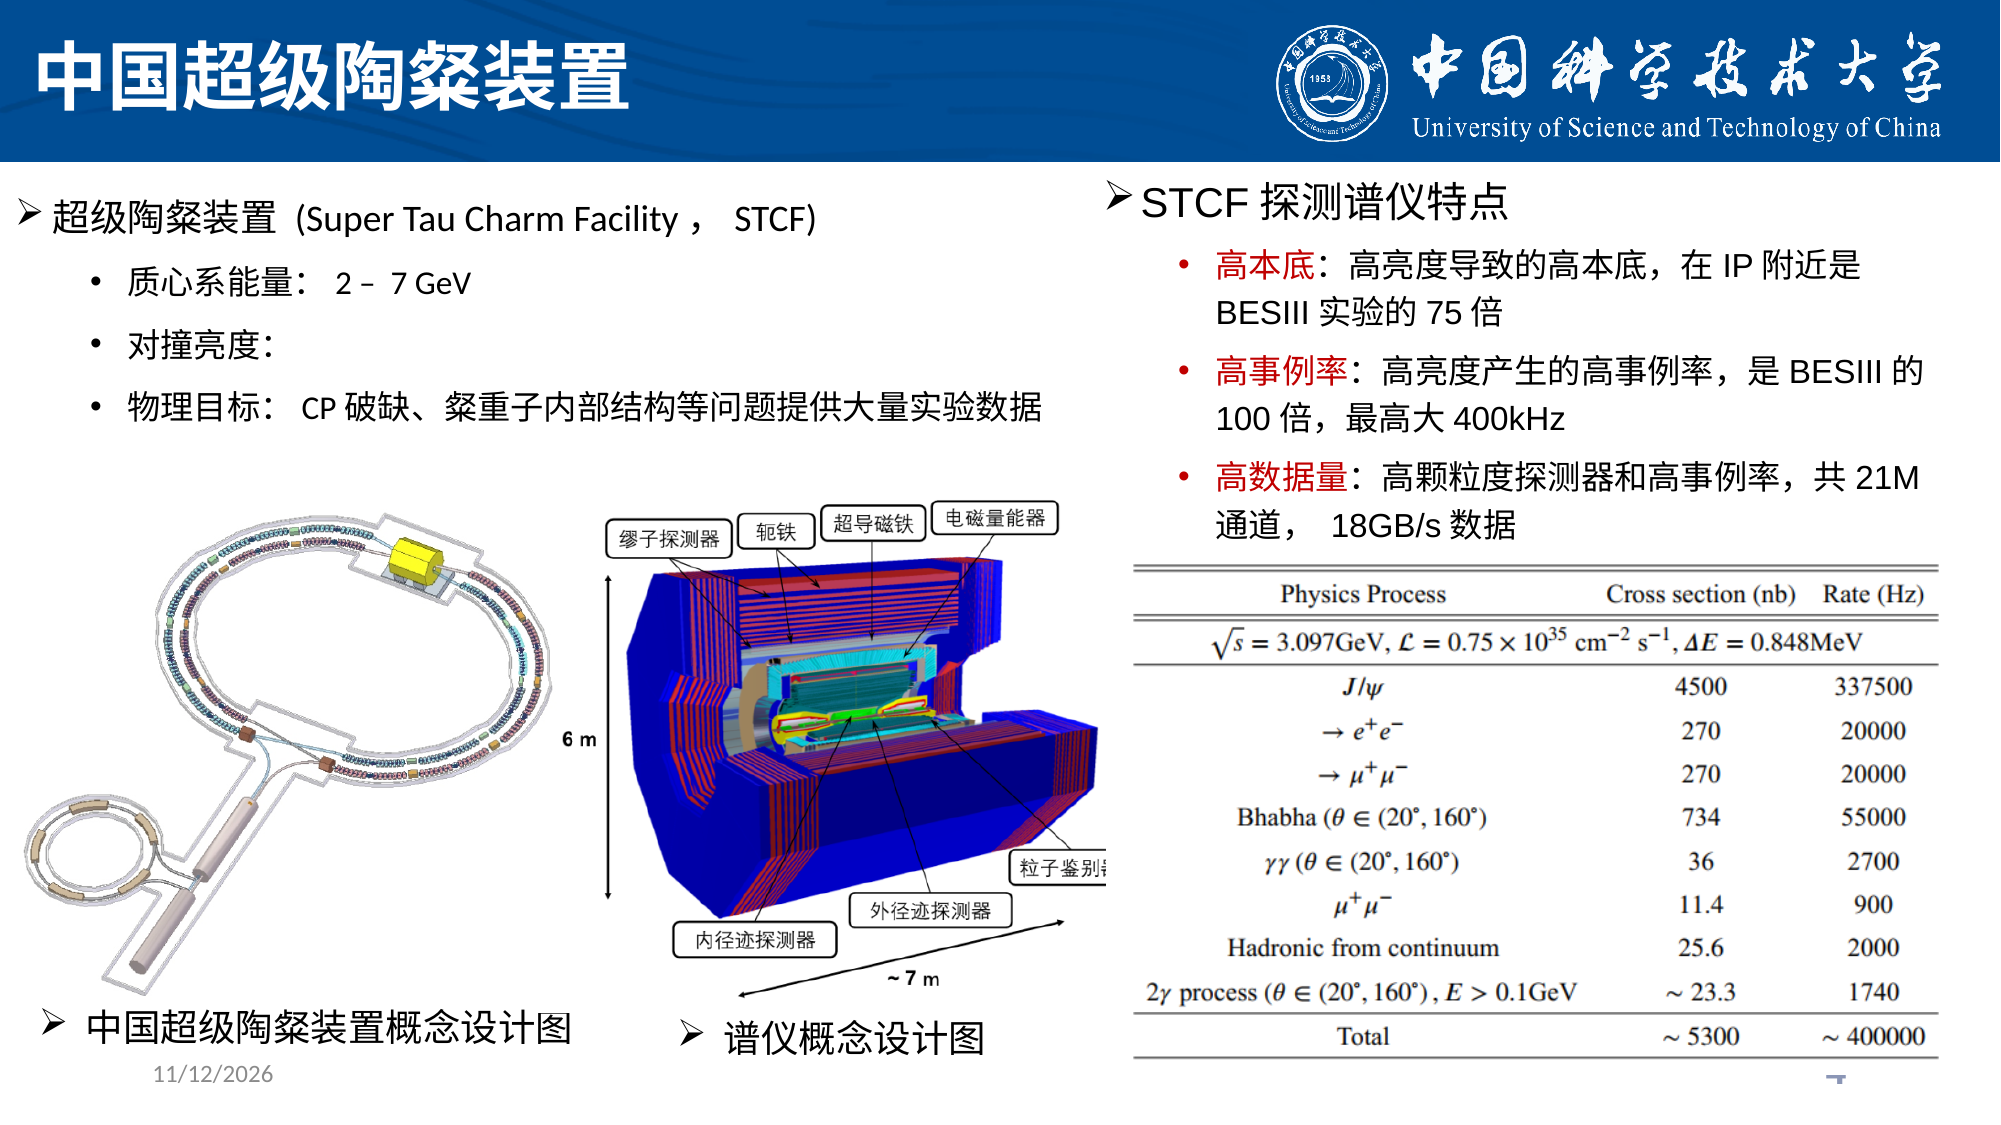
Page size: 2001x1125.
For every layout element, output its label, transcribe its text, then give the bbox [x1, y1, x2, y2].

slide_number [137, 1056, 588, 1103]
picture [0, 0, 2000, 162]
title 中国超级陶粲装置 [17, 22, 1303, 139]
picture [15, 492, 1969, 1075]
text_box 中国超级陶粲装置概念设计图 [24, 1000, 589, 1056]
text_box 谱仪概念设计图 [662, 1013, 1002, 1068]
list STCF探测谱仪特点 高本底：高亮度导致的高本底，在IP附近是BESIII实验的75倍 高事例率：高亮度产生的高事例率，是BESIII的100倍，最高大400kHz 高数据量：高颗粒度探测器和高事例率，共21M通道， 18GB/s数据 [1088, 157, 1969, 545]
slide_number 4 [1412, 1075, 1863, 1103]
